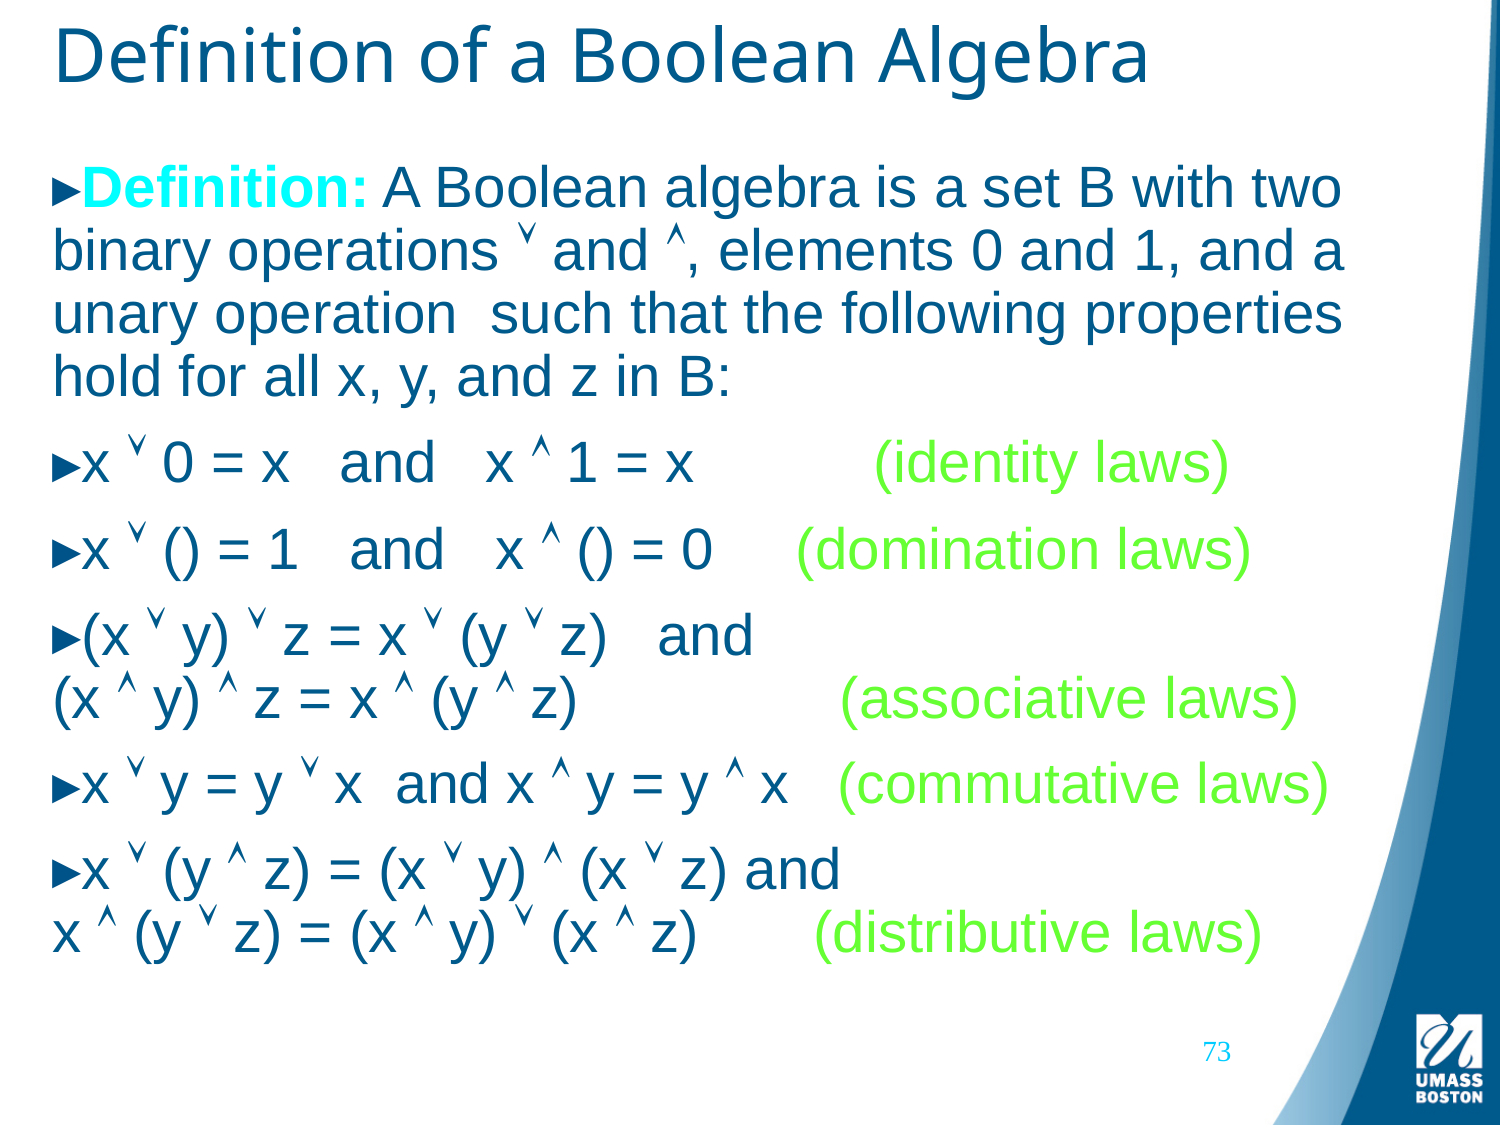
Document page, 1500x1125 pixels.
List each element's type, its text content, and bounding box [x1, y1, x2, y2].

slide_number 73 [1187, 1025, 1500, 1100]
picture [0, 0, 1500, 1125]
title Definition of a Boolean Algebra [37, 0, 1450, 163]
picture [1461, 1100, 1476, 1105]
picture [1452, 1100, 1461, 1107]
picture [1439, 1100, 1448, 1105]
